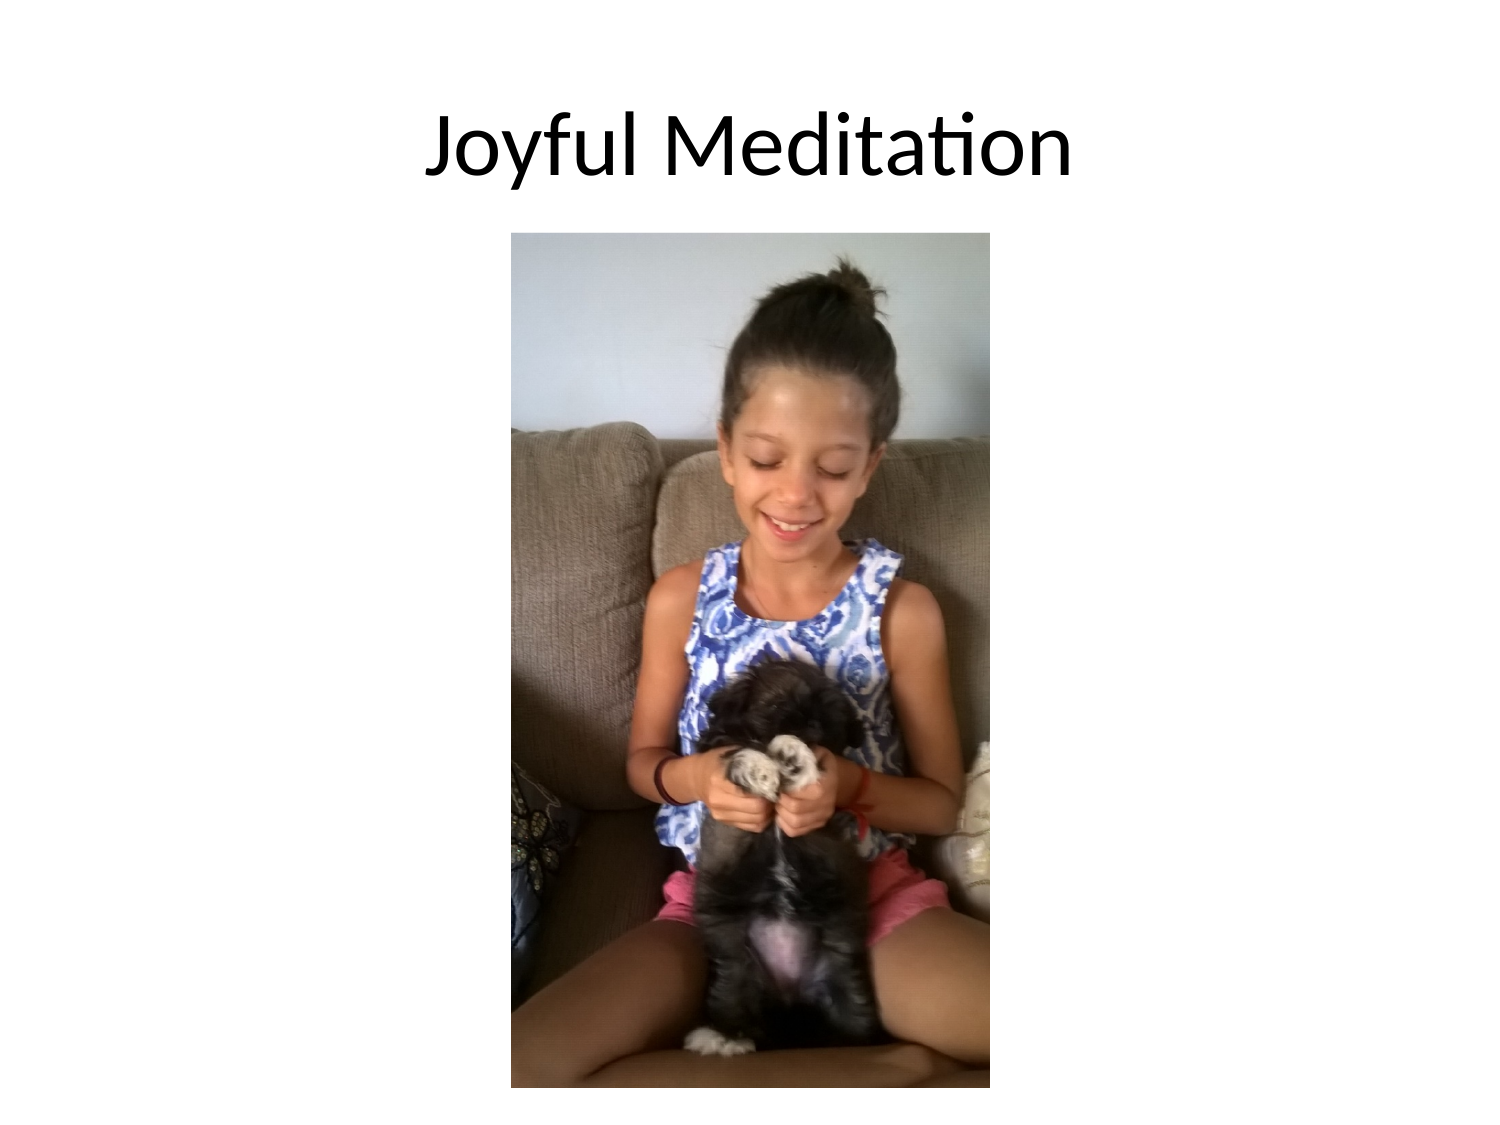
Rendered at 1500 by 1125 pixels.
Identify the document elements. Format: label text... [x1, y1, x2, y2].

title Joyful Meditation [75, 45, 1425, 233]
picture [511, 901, 990, 1087]
picture [511, 234, 990, 419]
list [322, 419, 1178, 901]
